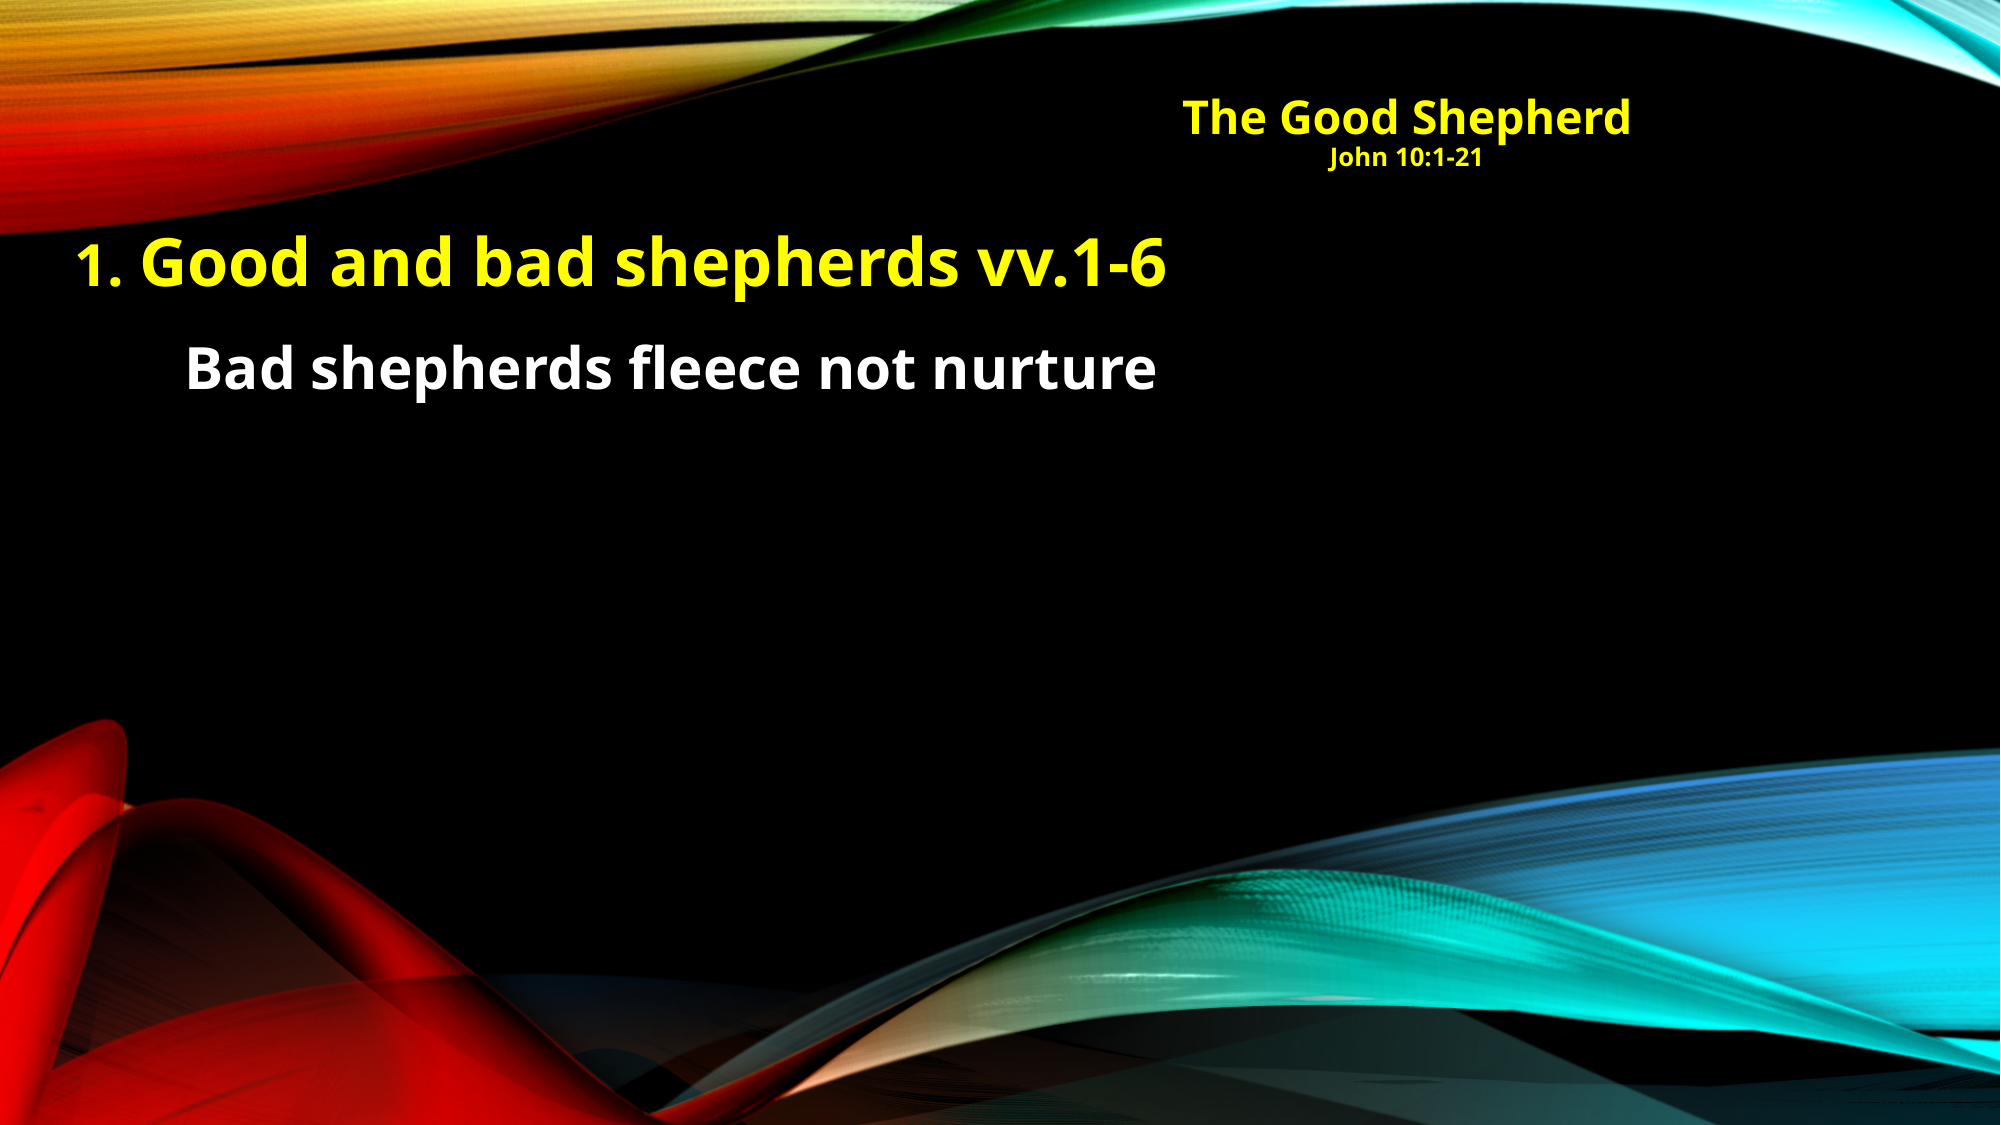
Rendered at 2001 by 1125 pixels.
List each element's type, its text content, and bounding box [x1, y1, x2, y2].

text_box 1. Good and bad shepherds vv.1-6 [59, 212, 1942, 307]
text_box Bad shepherds fleece not nurture [169, 324, 1831, 409]
title The Good Shepherd John 10:1-21 [873, 86, 1942, 180]
picture [0, 717, 2000, 1125]
picture [0, 0, 2000, 237]
